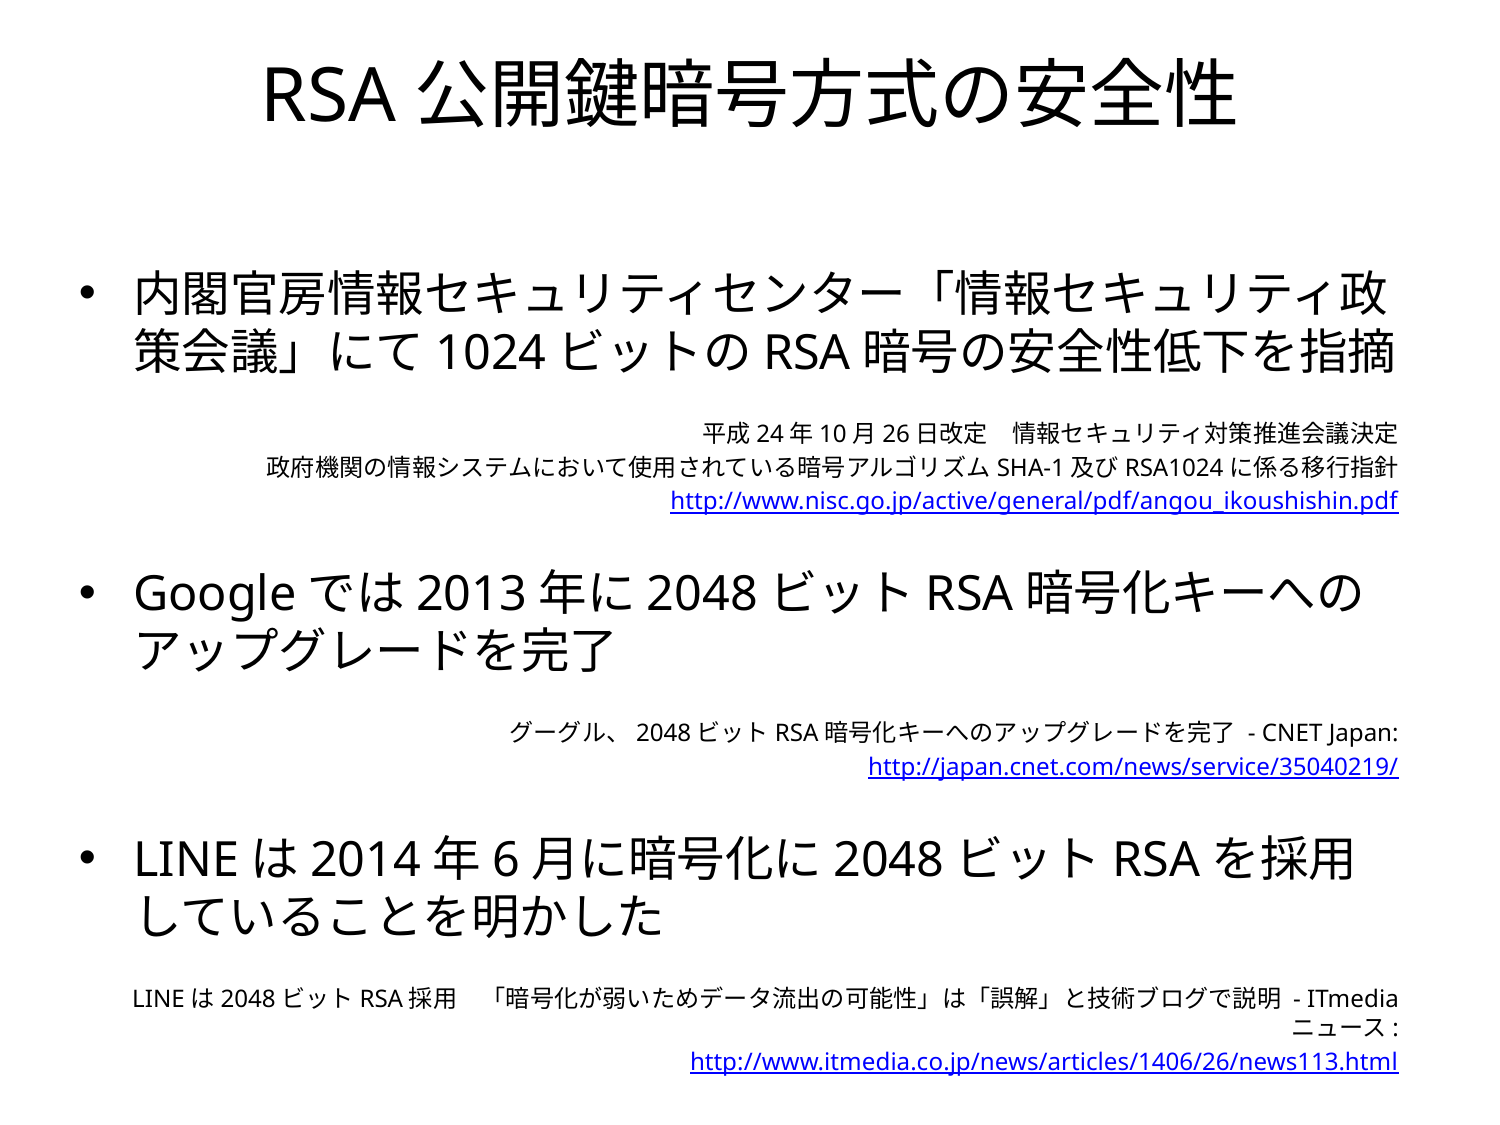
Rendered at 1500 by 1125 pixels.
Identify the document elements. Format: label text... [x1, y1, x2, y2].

title RSA公開鍵暗号方式の安全性 [75, 42, 1425, 231]
text_box 内閣官房情報セキュリティセンター「情報セキュリティ政策会議」にて1024ビットのRSA暗号の安全性低下を指摘 平成24年10月26日改定 情報セキュリティ対策推進会議決定 政府機関の情報システムにおいて使用されている暗号アルゴリズムSHA-1及びRSA1024に係る移行指針 http://www.nisc.go.jp/active/general/pdf/angou_ikoushishin.pdf Googleでは2013年に2048ビットRSA暗号化キーへのアップグレードを完了 グーグル、2048ビットRSA暗号化キーへのアップグレードを完了 - CNET Japan: http://japan.cnet.com/news/service/35040219/ LINEは2014年6月に暗号化に2048ビットRSAを採用していることを明かした LINEは2048ビットRSA採用 「暗号化が弱いためデータ流出の可能性」は「誤解」と技術ブログで説明 - ITmedia ニュース: http://www.itmedia.co.jp/news/articles/1406/26/news113.html [63, 255, 1414, 1125]
